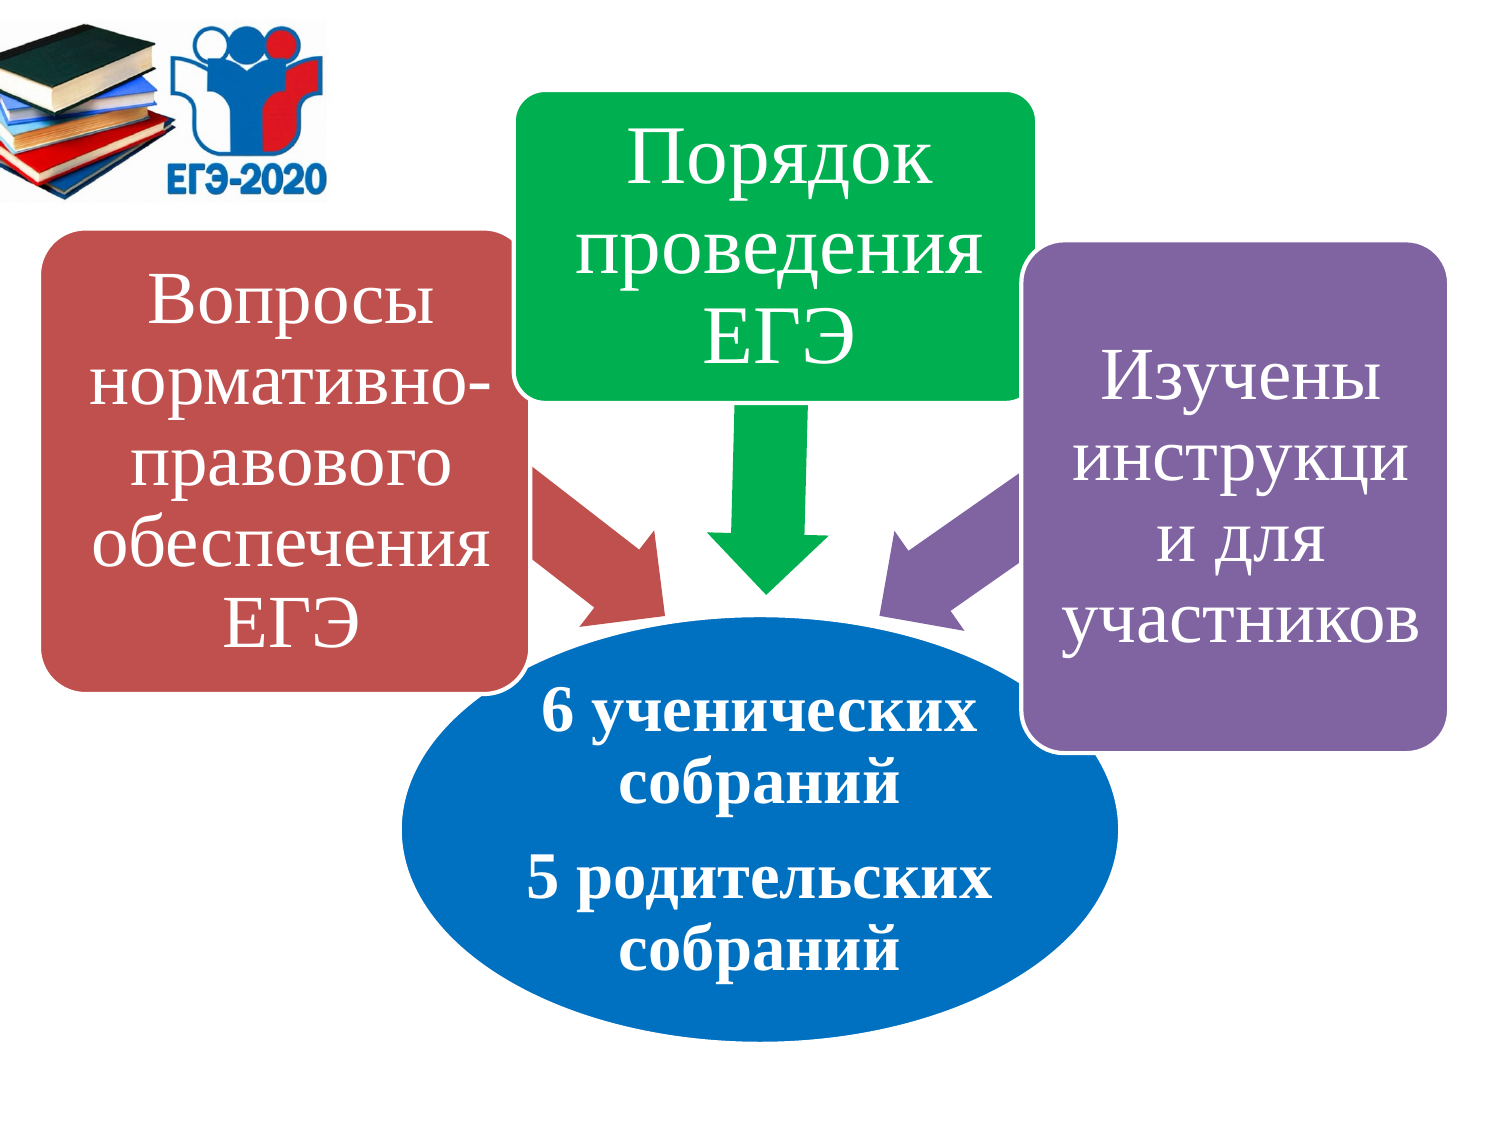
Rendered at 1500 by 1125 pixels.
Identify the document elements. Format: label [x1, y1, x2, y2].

picture [0, 0, 337, 232]
text_box [64, 54, 1424, 1083]
